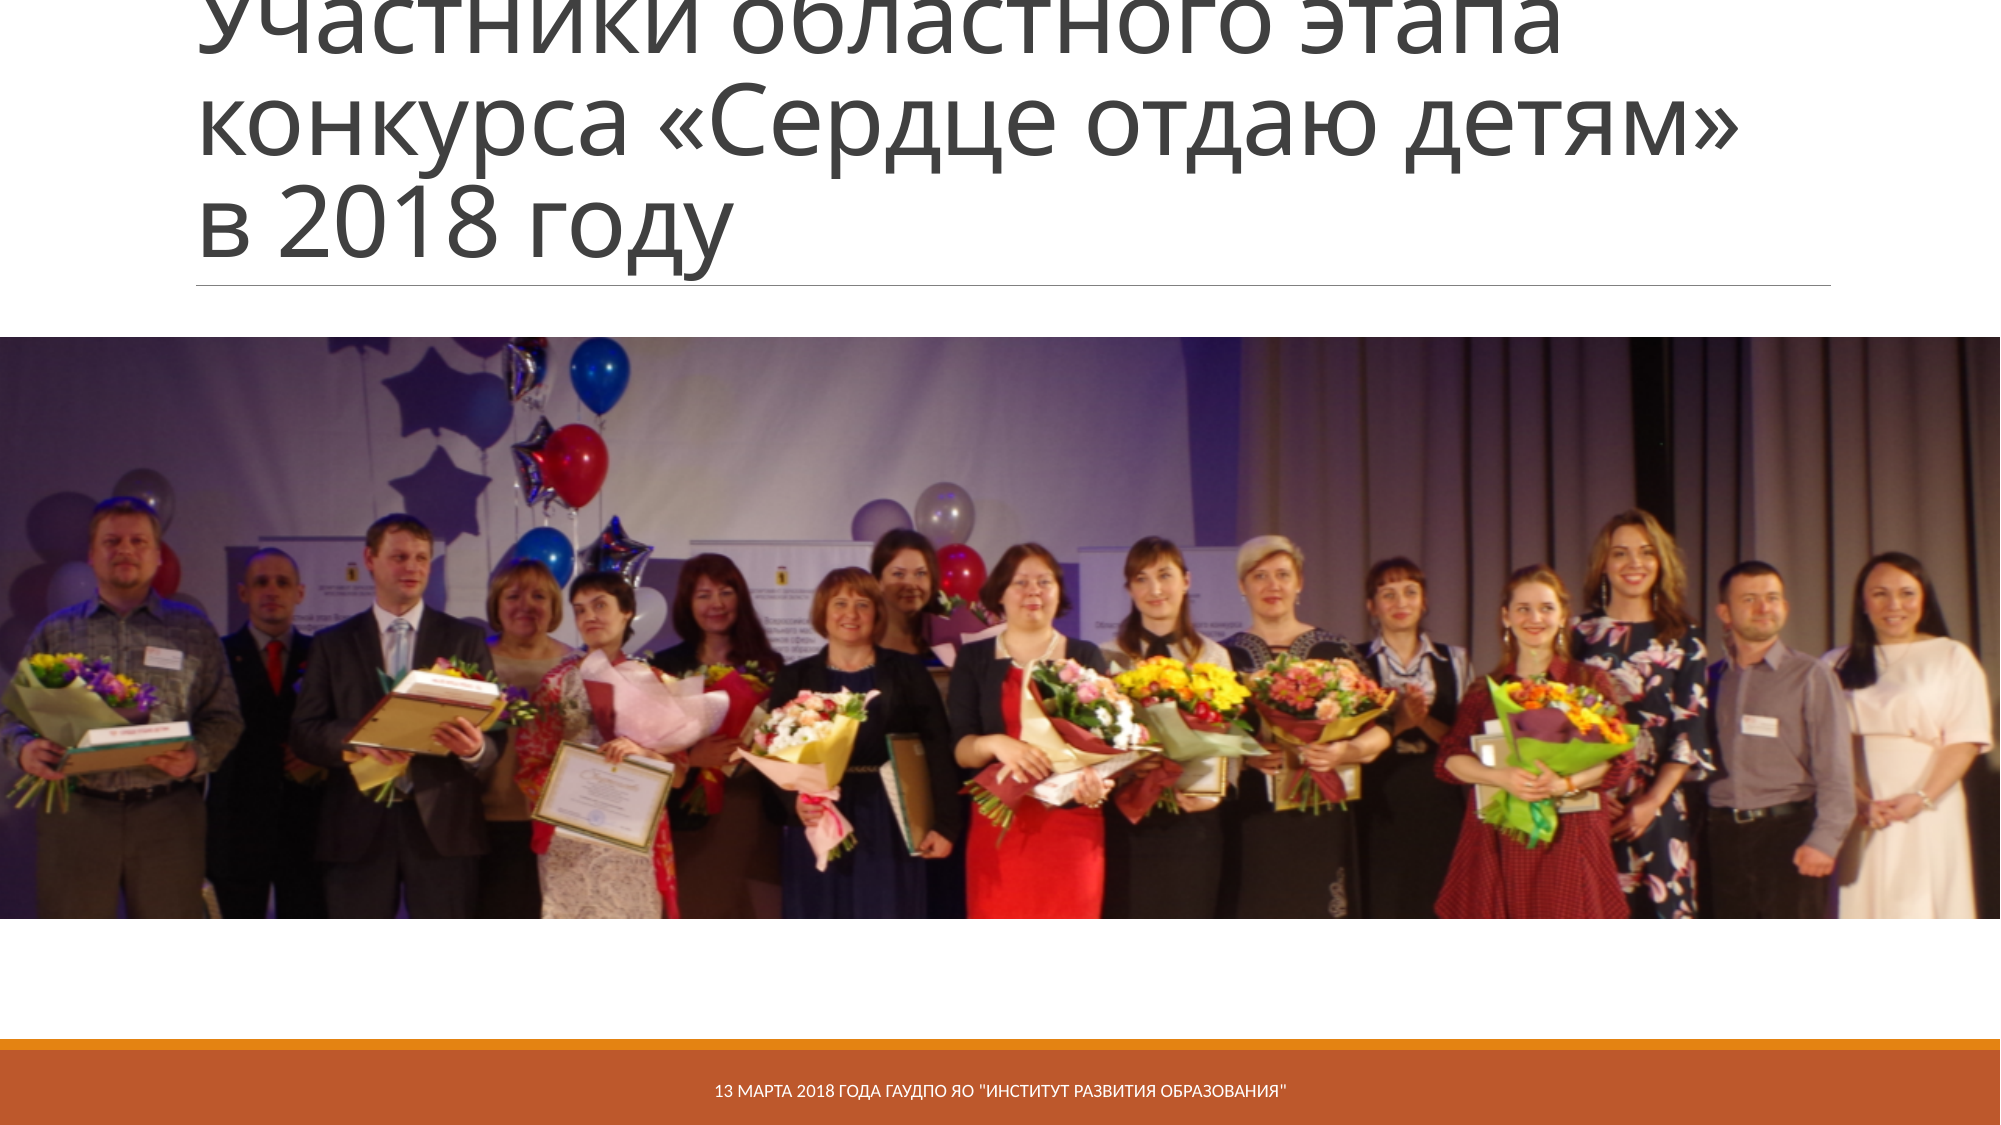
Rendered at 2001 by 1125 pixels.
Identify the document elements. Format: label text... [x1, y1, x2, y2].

footer 13 марта 2018 года ГАУДПО ЯО "Институт развития образования" [604, 1059, 1396, 1120]
picture [0, 336, 2000, 920]
title Участники областного этапа конкурса «Сердце отдаю детям» в 2018 году [180, 47, 1830, 285]
